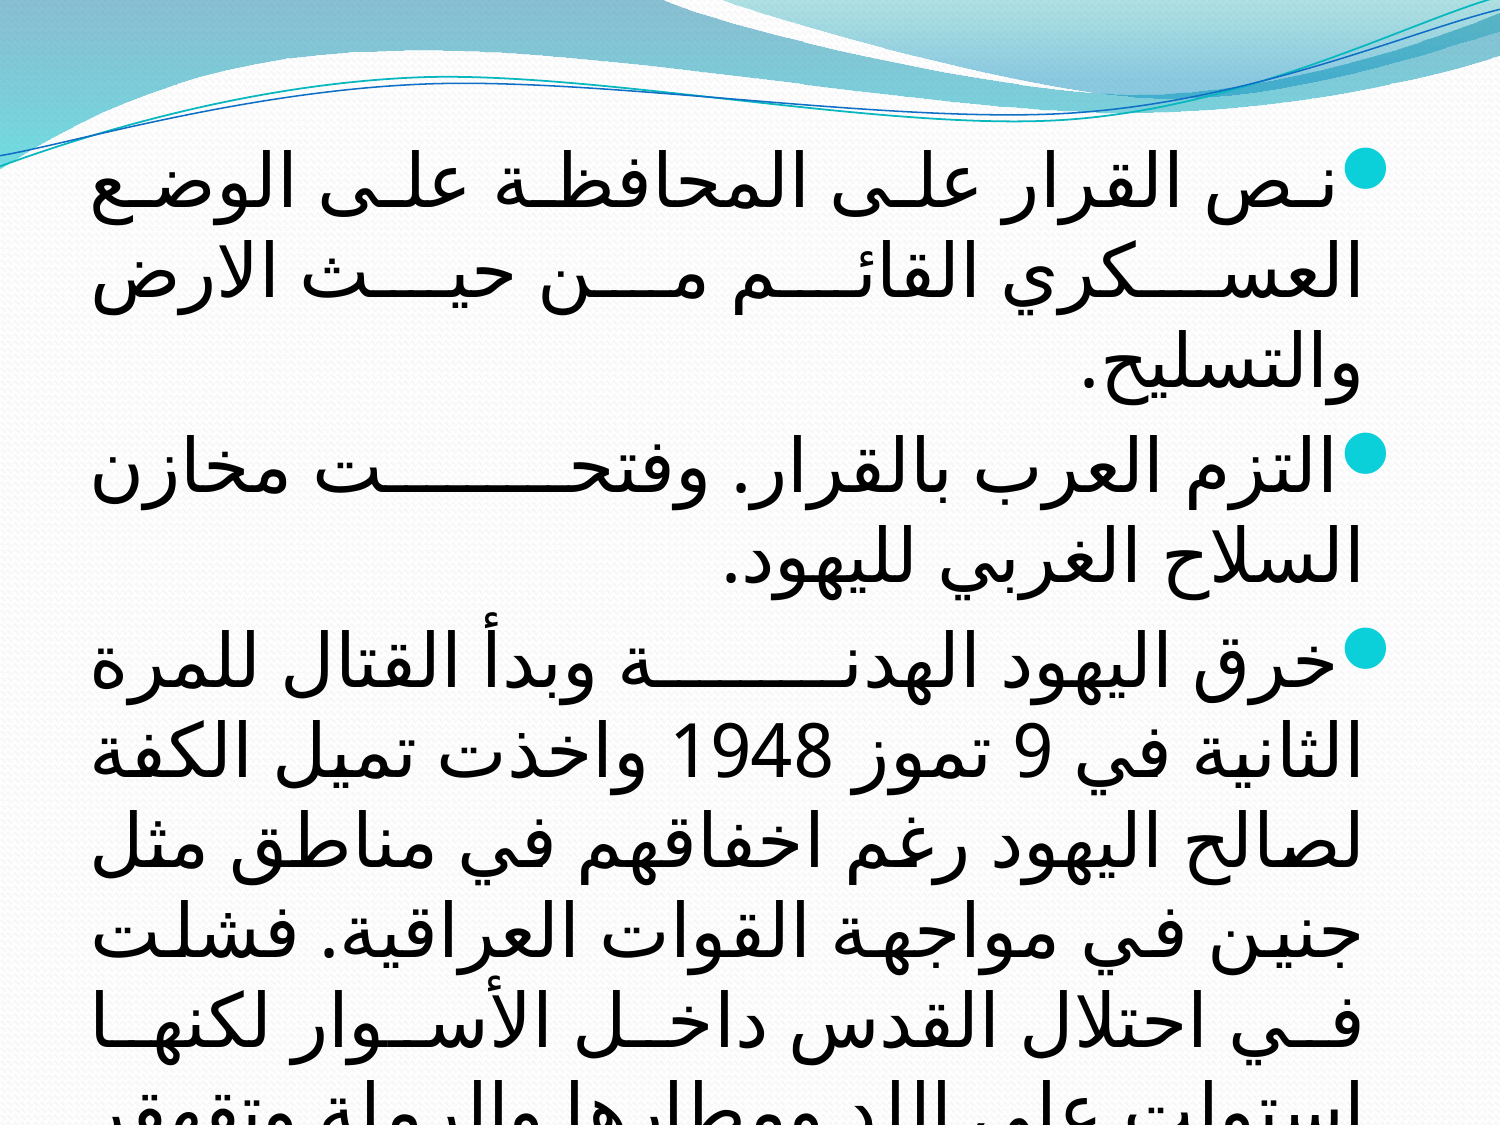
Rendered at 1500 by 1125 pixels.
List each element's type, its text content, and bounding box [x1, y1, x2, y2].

list نص القرار على المحافظة على الوضع العسكري القائم من حيث الارض والتسليح. التزم العرب بالقرار. وفتحت مخازن السلاح الغربي لليهود. خرق اليهود الهدنة وبدأ القتال للمرة الثانية في 9 تموز 1948 واخذت تميل الكفة لصالح اليهود رغم اخفاقهم في مناطق مثل جنين في مواجهة القوات العراقية. فشلت في احتلال القدس داخل الأسوار لكنها استولت على اللد ومطارها والرملة وتقهقر الجيش الاردني في تلك المنطقة. [75, 125, 1425, 1038]
